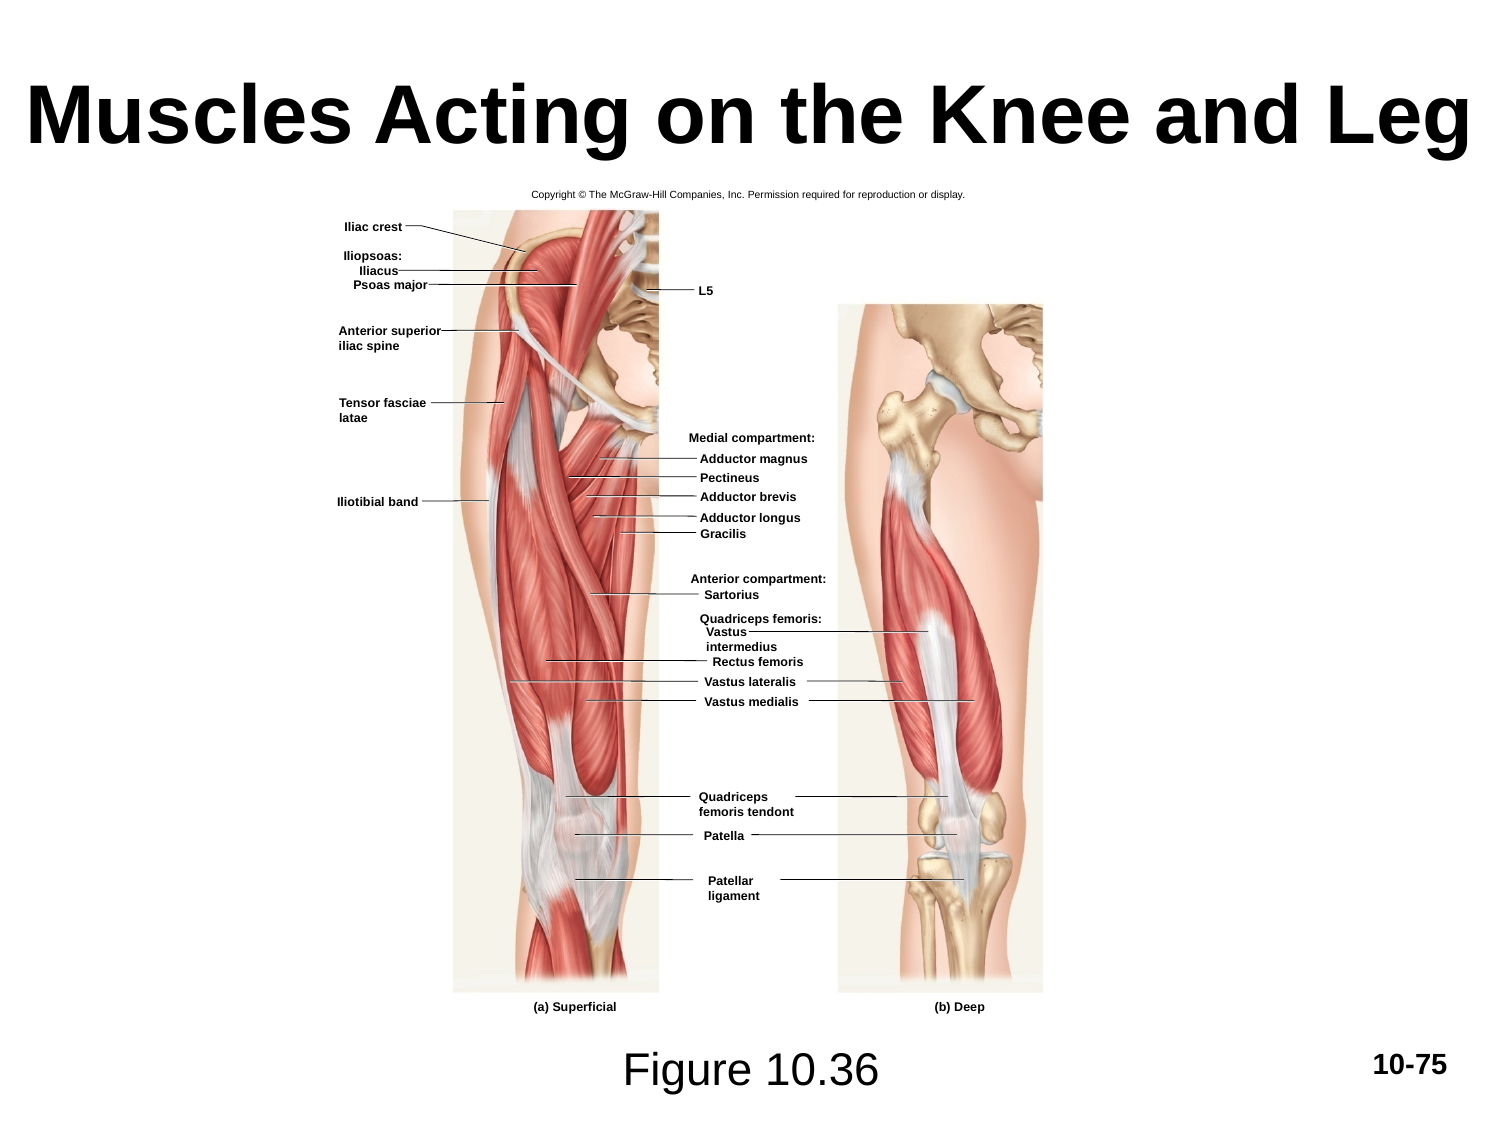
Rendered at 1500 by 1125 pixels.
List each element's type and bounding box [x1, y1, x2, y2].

text_box [405, 225, 451, 236]
text_box [343, 248, 451, 293]
text_box [338, 323, 451, 354]
text_box [324, 180, 1174, 208]
text_box [339, 394, 427, 425]
text_box [934, 998, 986, 1014]
text_box [344, 218, 403, 234]
picture [451, 208, 1045, 994]
title [0, 8, 1500, 212]
text_box [533, 998, 617, 1014]
text_box [337, 494, 419, 510]
slide_number [1337, 1037, 1463, 1125]
text_box [521, 1032, 982, 1102]
